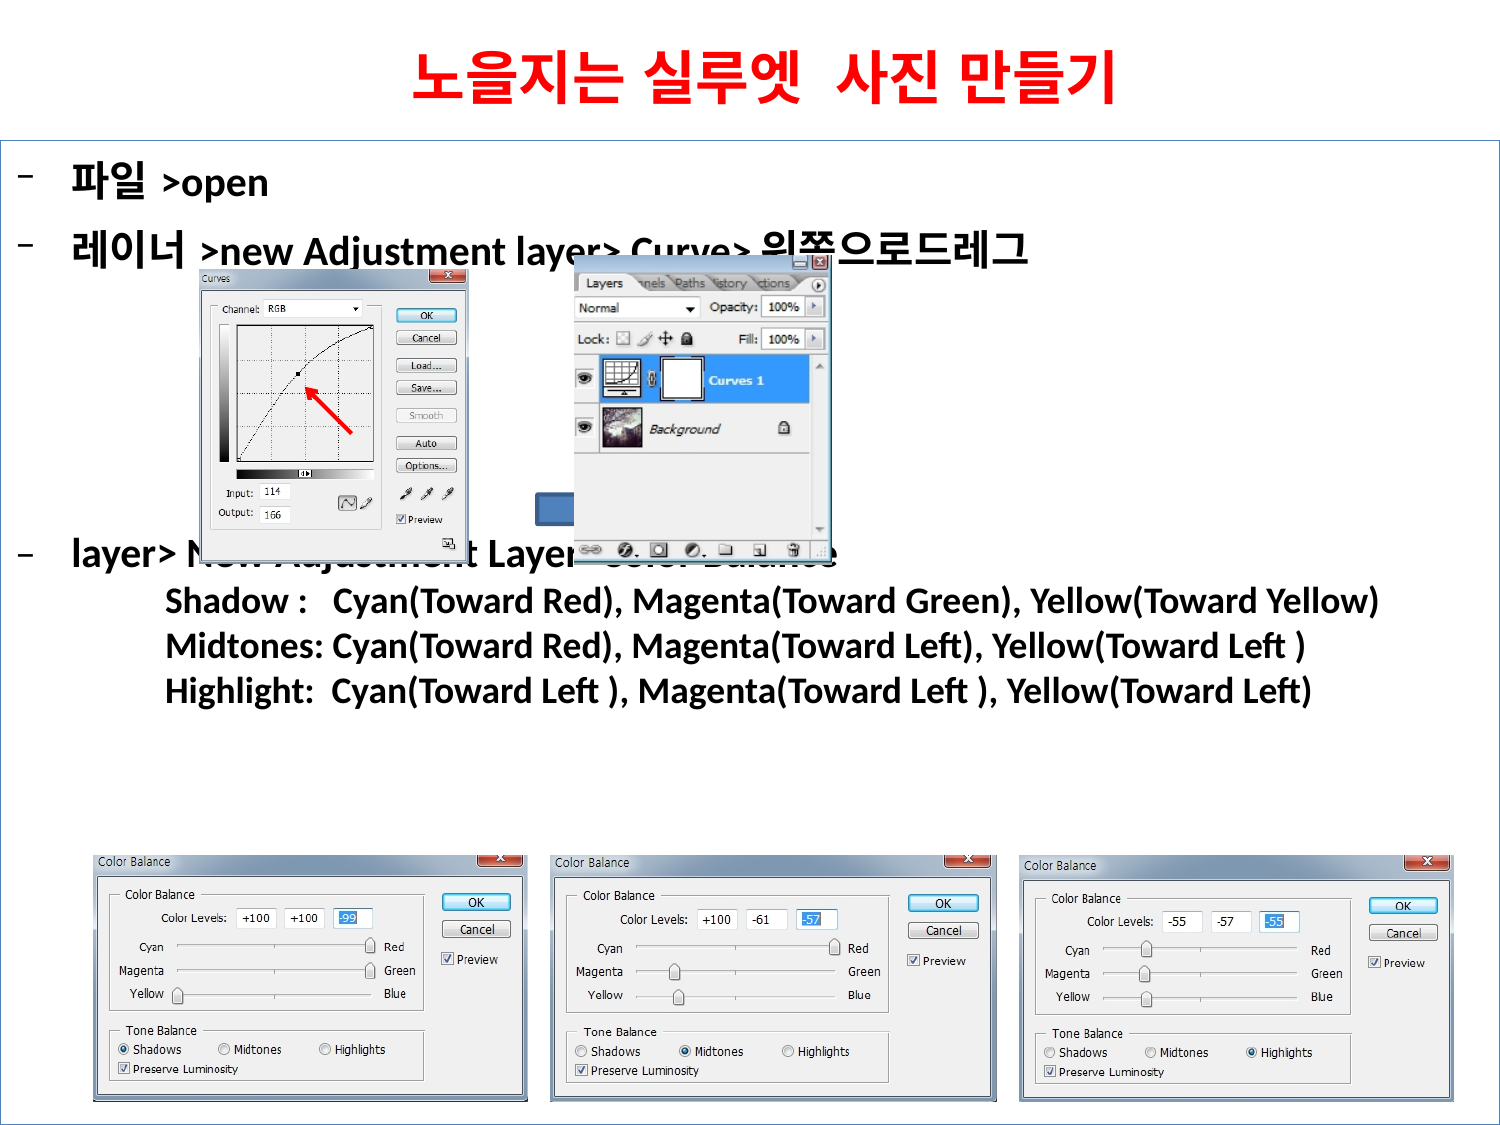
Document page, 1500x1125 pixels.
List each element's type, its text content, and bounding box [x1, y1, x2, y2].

picture [198, 269, 469, 564]
picture [1019, 855, 1454, 1102]
text_box 노을지는 실루엣 사진 만들기 [281, 23, 1266, 129]
picture [573, 255, 833, 565]
picture [550, 855, 997, 1102]
list 파일>open 레이너>new Adjustment layer> Curve>위쪽으로드레그 layer> New Adjustment Layer>Color Balance Shadow : Cyan(Toward Red), Magenta(Toward Green), Yellow(Toward Yellow) Midtones: Cyan(Toward Red), Magenta(Toward Left), Yellow(Toward Left ) Highlight: Cyan(Toward Left ), Magenta(Toward Left ), Yellow(Toward Left) [0, 140, 1500, 1125]
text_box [304, 386, 352, 434]
picture [93, 855, 528, 1102]
